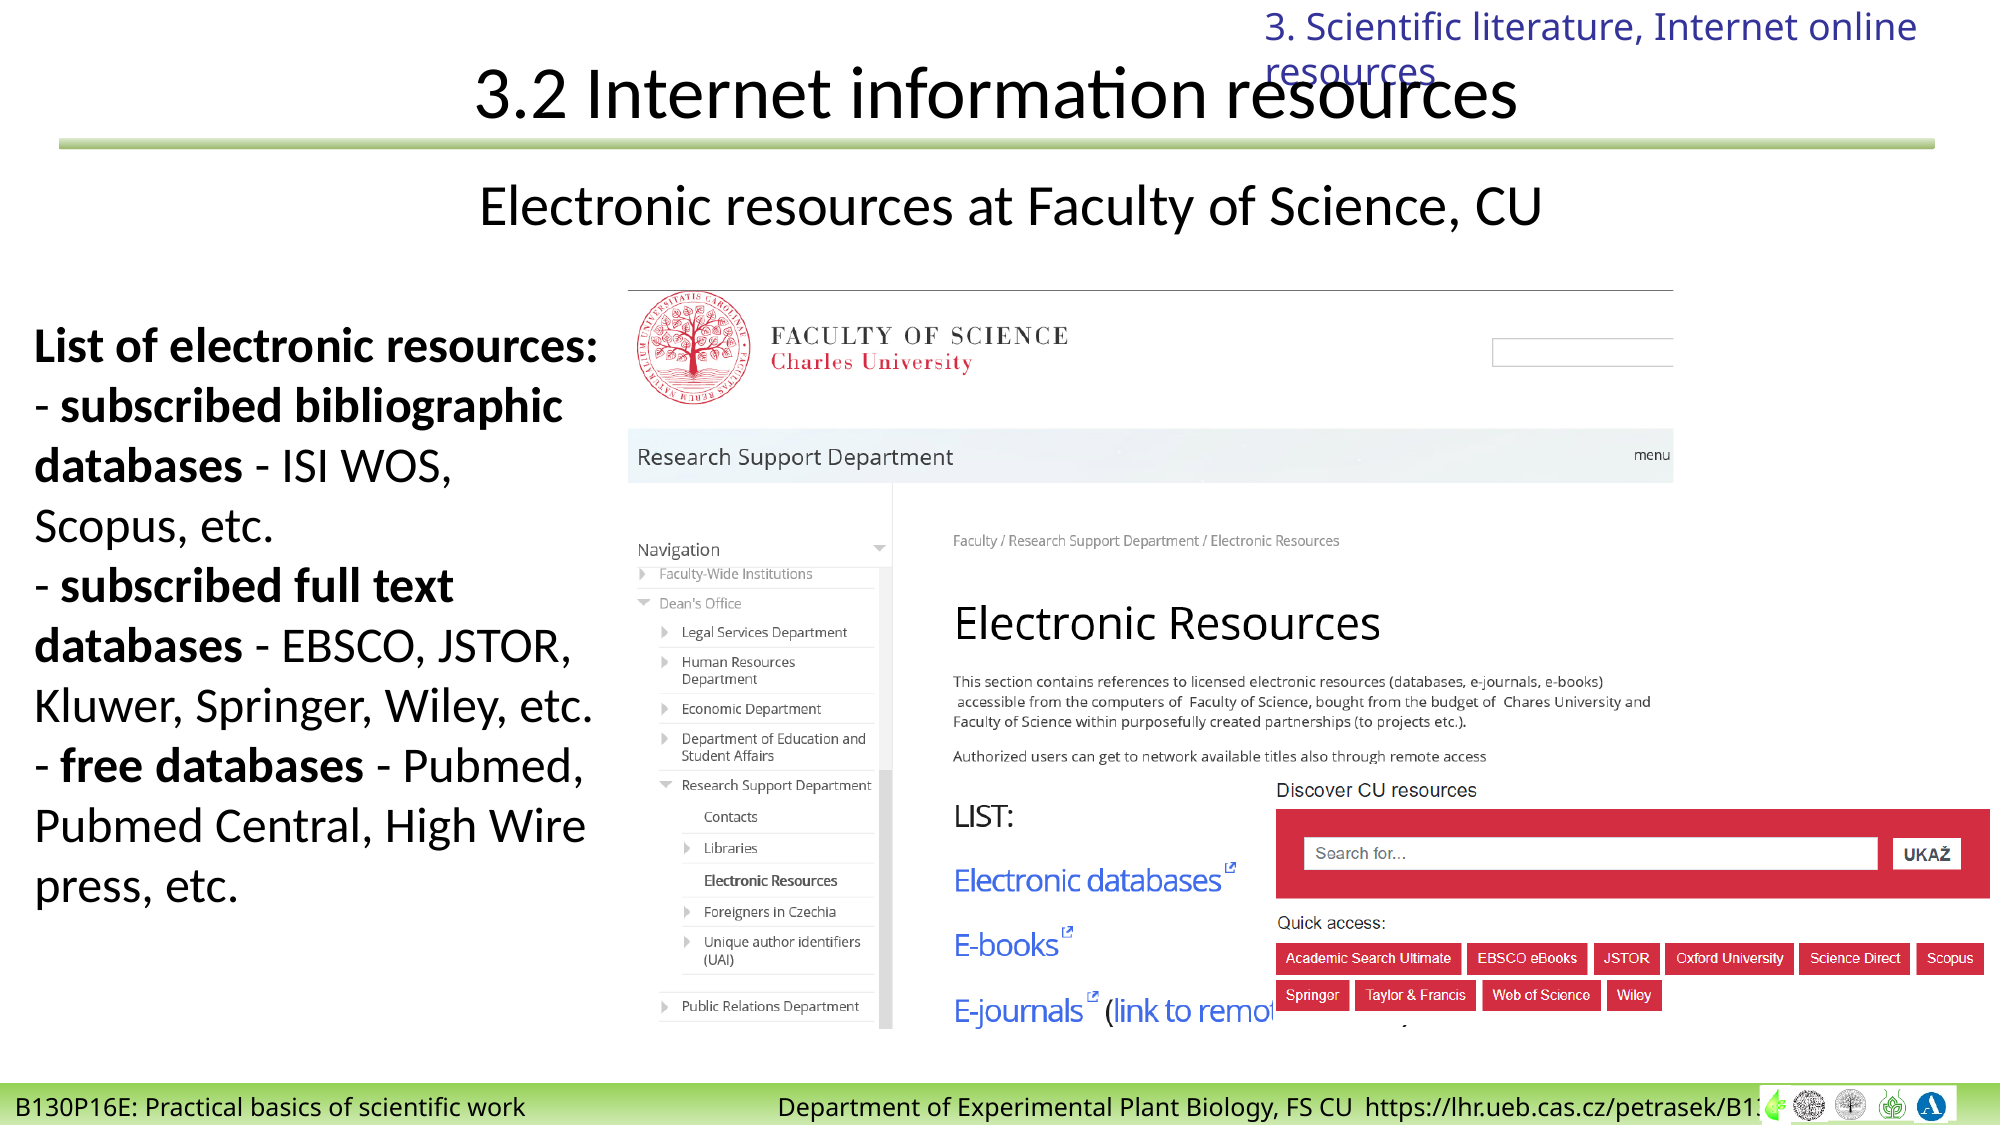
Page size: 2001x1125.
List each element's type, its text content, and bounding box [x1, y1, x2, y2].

text_box 3. Scientific literature, Internet online resources [1249, 0, 2000, 101]
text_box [0, 1083, 2000, 1125]
text_box 3.2 Internet information resources [195, 36, 1799, 142]
text_box List of electronic resources: - subscribed bibliographic databases - ISI WOS, Scopus, etc. - subscribed full text databases - EBSCO, JSTOR, Kluwer, Springer, Wiley, etc. - free databases - Pubmed, Pubmed Central, High Wire press, etc. [19, 305, 622, 921]
picture [627, 290, 1993, 1029]
text_box Electronic resources at Faculty of Science, CU [125, 159, 1898, 245]
text_box [56, 135, 1938, 152]
